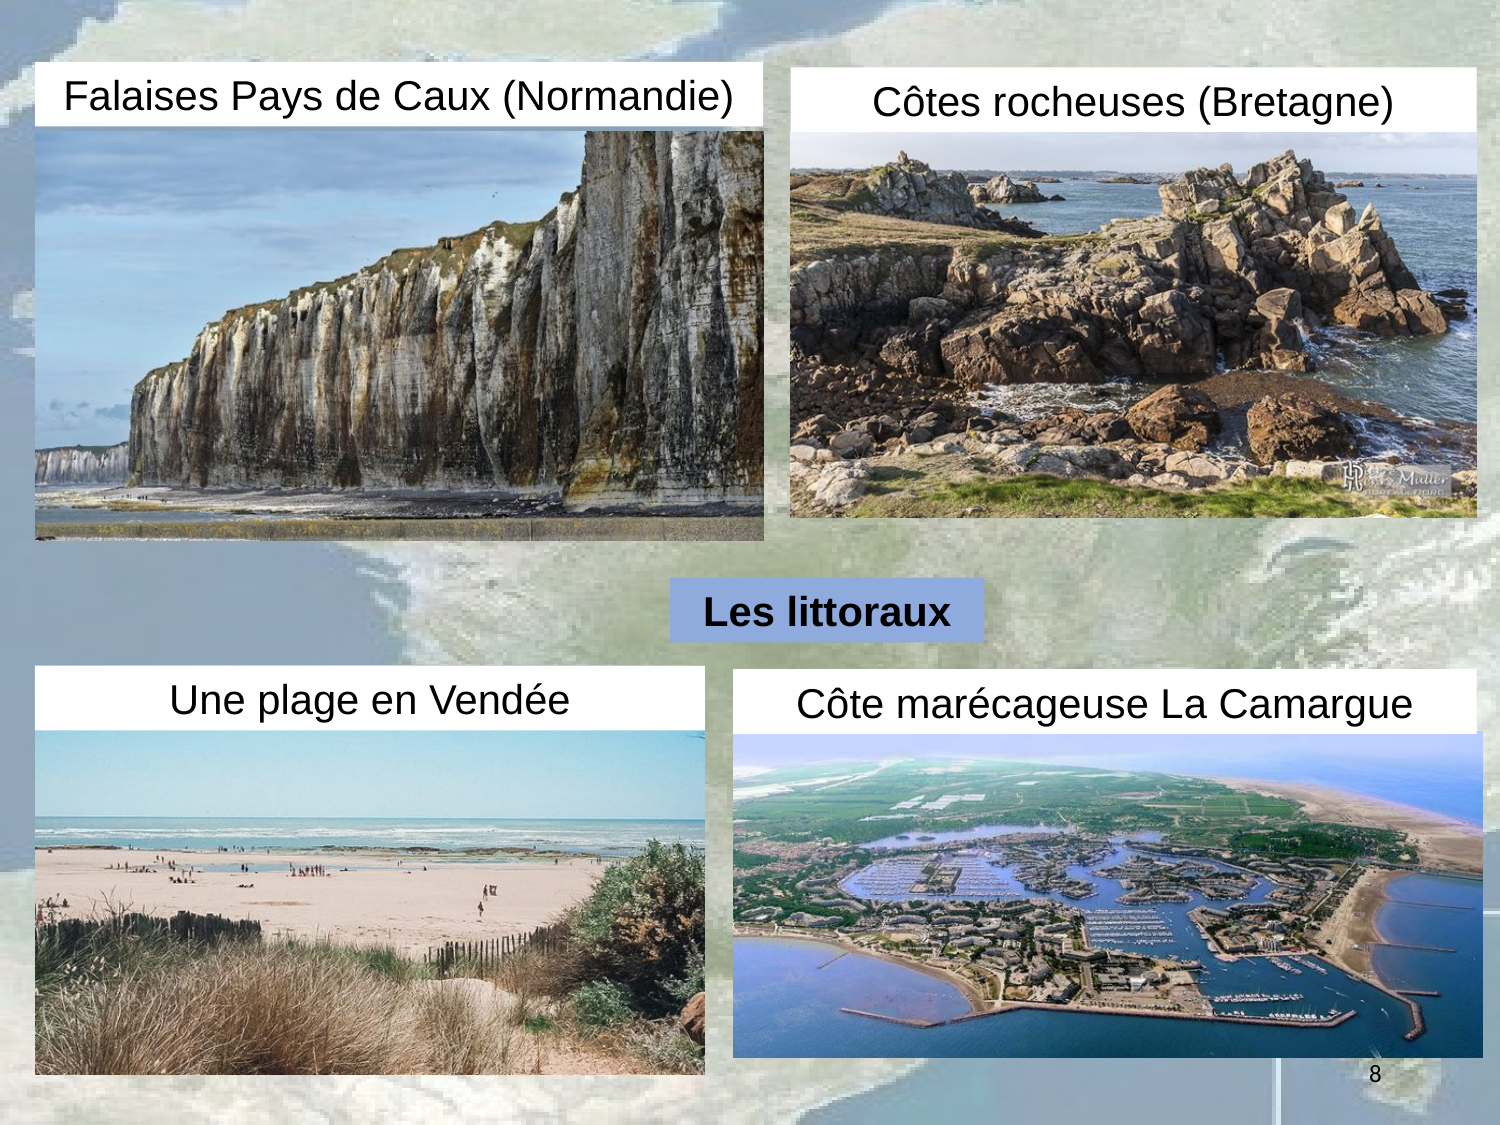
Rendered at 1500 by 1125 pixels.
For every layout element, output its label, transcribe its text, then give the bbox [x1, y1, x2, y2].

picture [790, 131, 1477, 518]
picture [34, 131, 764, 541]
text_box Côtes rocheuses (Bretagne) [790, 67, 1477, 131]
text_box Les littoraux [669, 577, 985, 643]
picture [733, 731, 1483, 1058]
text_box Falaises Pays de Caux (Normandie) [35, 61, 764, 127]
slide_number 8 [1059, 1058, 1397, 1103]
picture [34, 665, 705, 1075]
text_box Côte marécageuse La Camargue [733, 669, 1477, 731]
